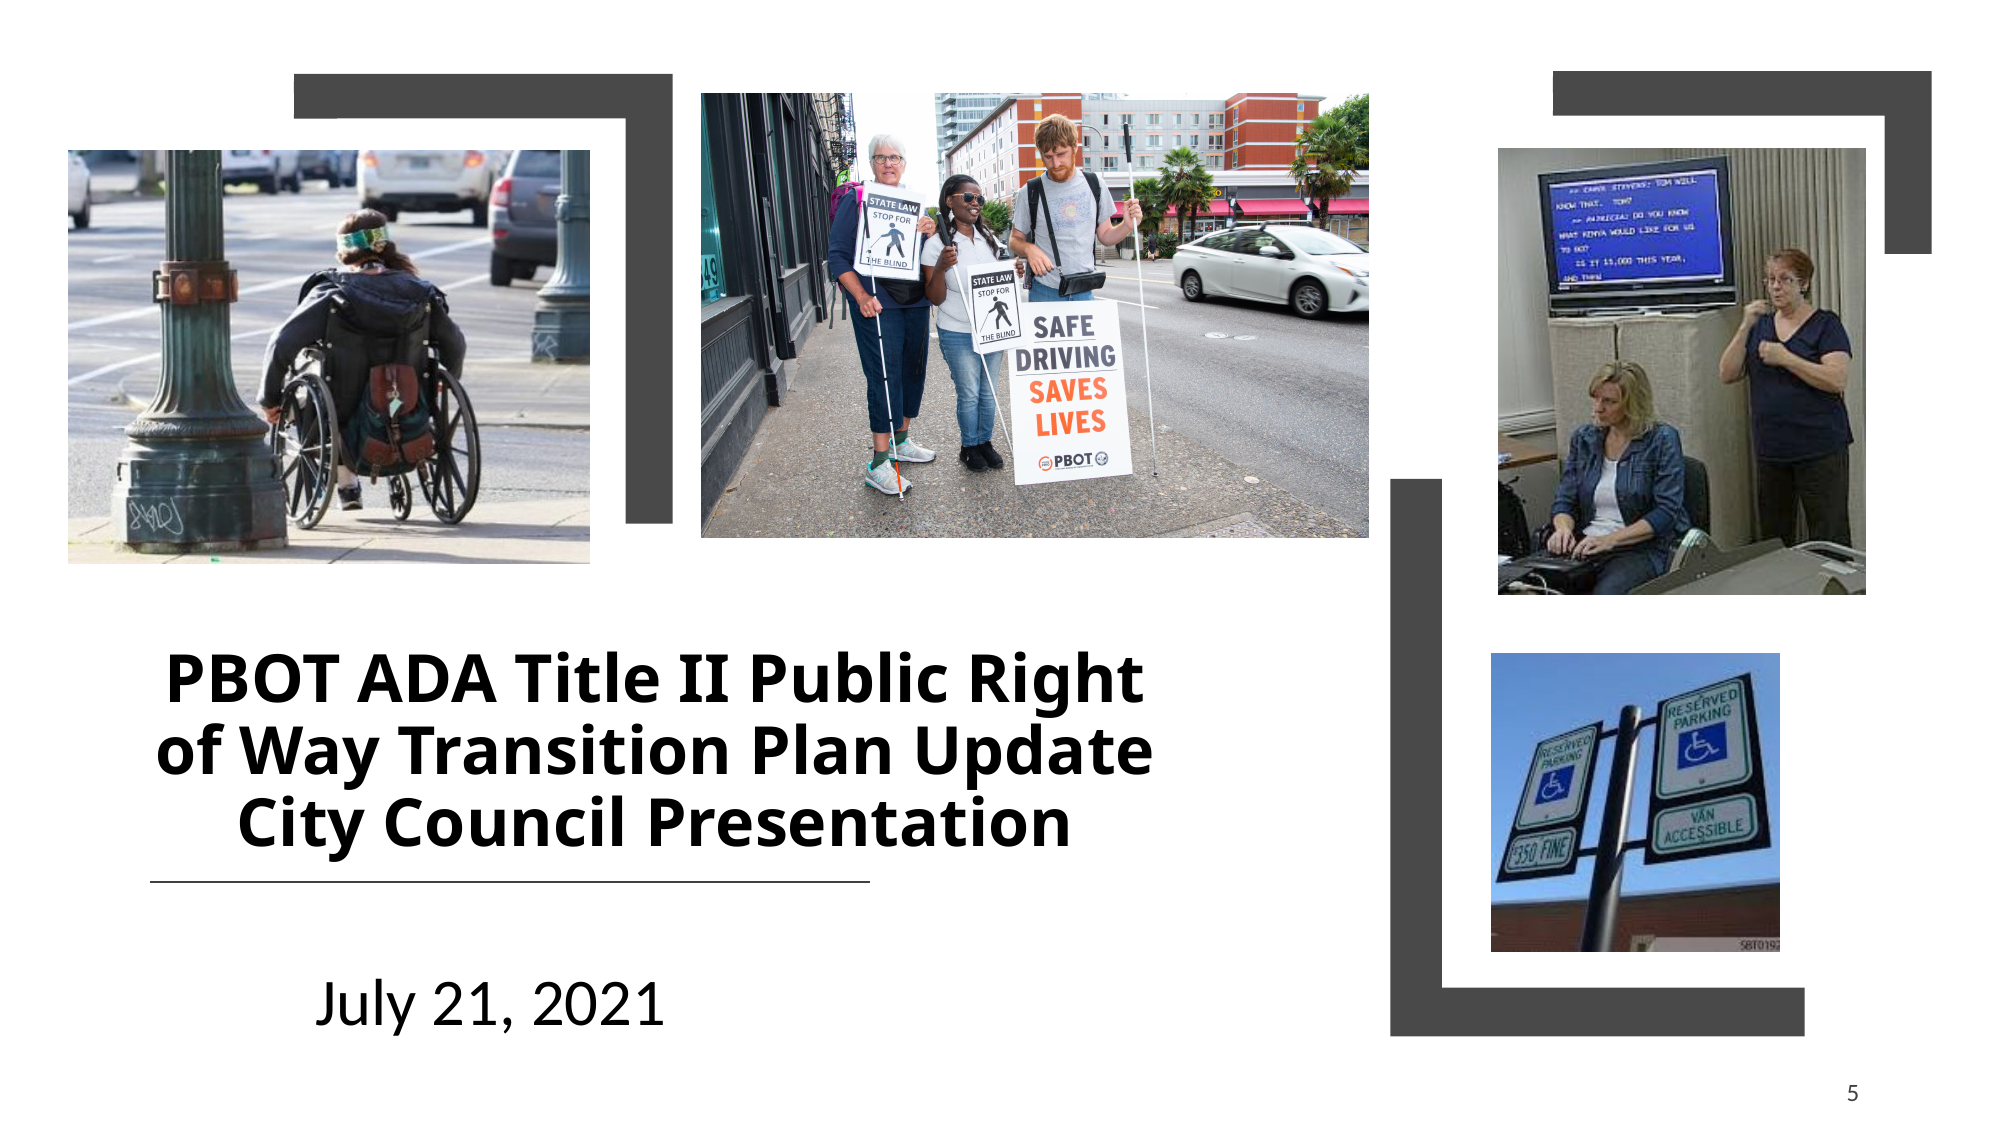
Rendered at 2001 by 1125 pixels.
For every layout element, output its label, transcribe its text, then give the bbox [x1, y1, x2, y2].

text_box July 21, 2021 [107, 951, 874, 1047]
text_box [1390, 478, 1805, 1037]
picture [1491, 653, 1780, 952]
text_box [1552, 71, 1932, 254]
slide_number 5 [1735, 1058, 1875, 1125]
picture [68, 150, 590, 564]
text_box [293, 73, 673, 524]
title PBOT ADA Title II Public Right of Way Transition Plan Update City Council Presentation [127, 577, 1185, 868]
picture [701, 93, 1369, 538]
picture [1498, 148, 1866, 595]
